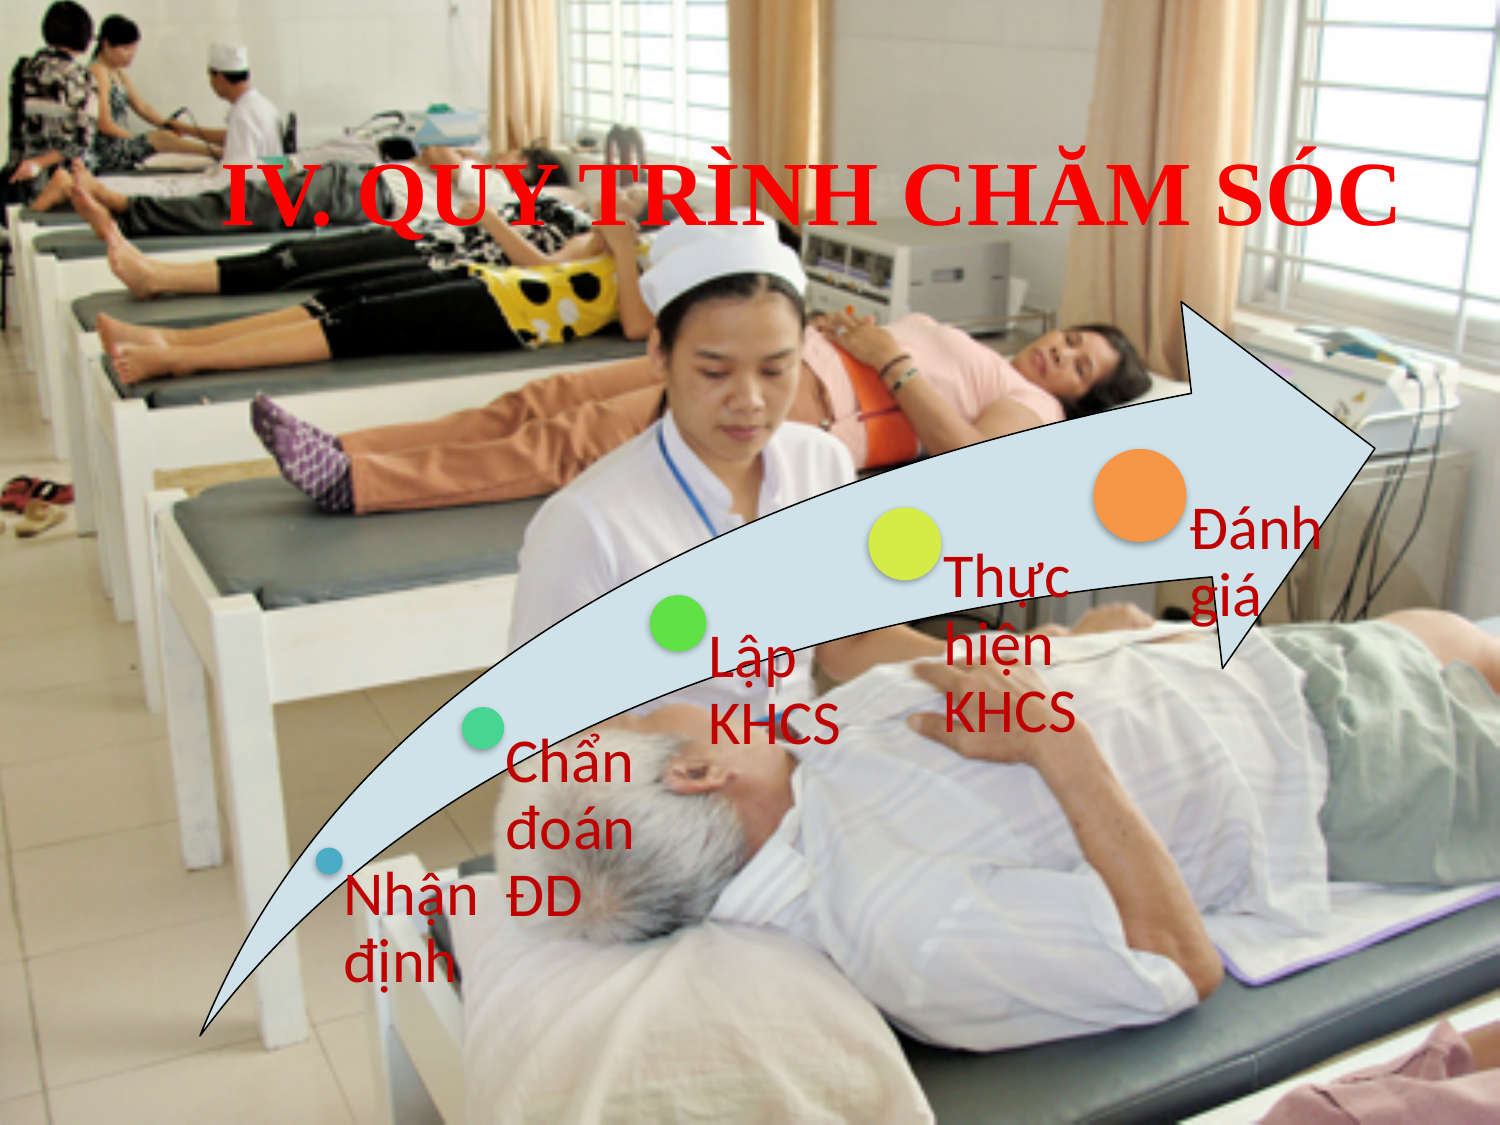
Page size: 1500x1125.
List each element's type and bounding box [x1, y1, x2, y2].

text_box [199, 287, 1376, 1051]
picture [0, 0, 1500, 1125]
